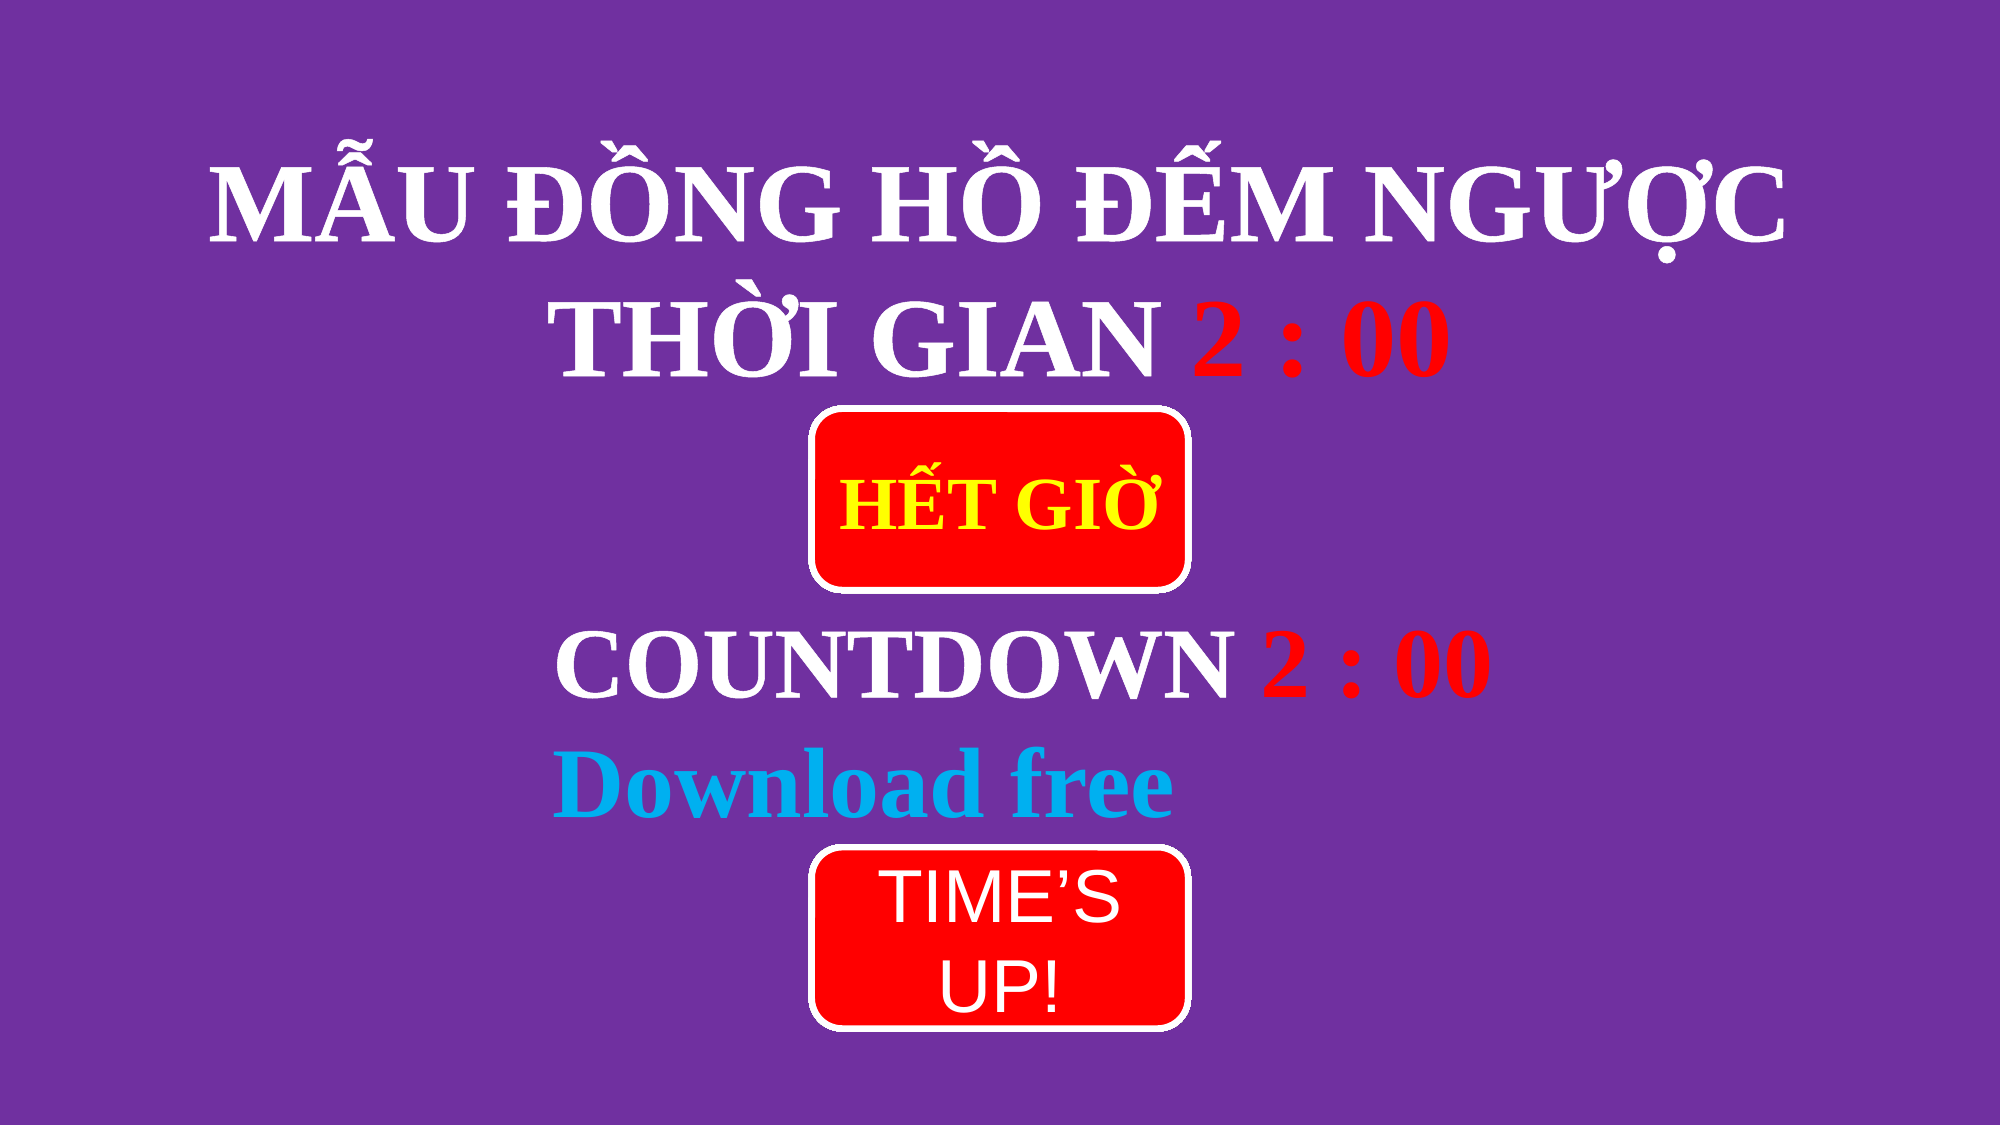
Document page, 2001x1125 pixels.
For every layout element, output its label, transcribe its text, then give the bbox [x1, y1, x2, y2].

text_box COUNTDOWN 2 : 00 Download free [537, 589, 1510, 845]
text_box MẪU ĐỒNG HỒ ĐẾM NGƯỢC THỜI GIAN 2 : 00 [192, 121, 1807, 407]
text_box HẾT GIỜ [810, 407, 1189, 589]
text_box TIME’S UP! [810, 846, 1189, 1030]
